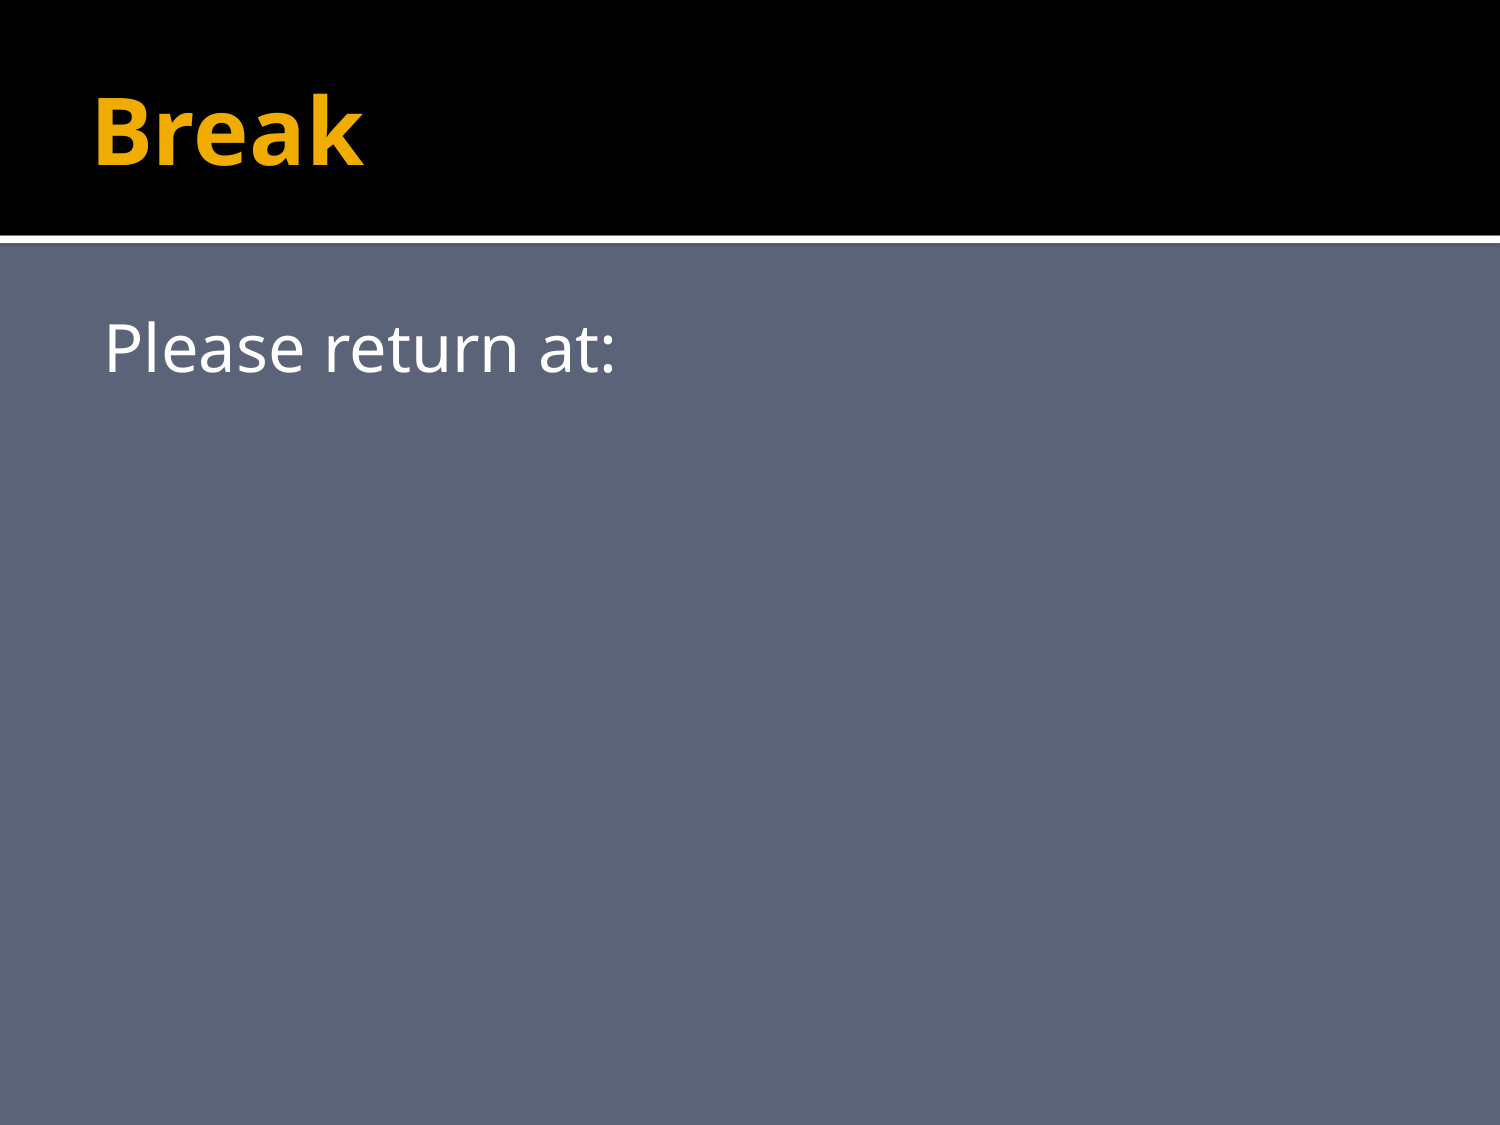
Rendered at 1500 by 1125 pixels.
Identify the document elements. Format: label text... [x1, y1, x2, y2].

list Please return at: [75, 291, 1425, 1050]
title Break [75, 25, 1425, 231]
